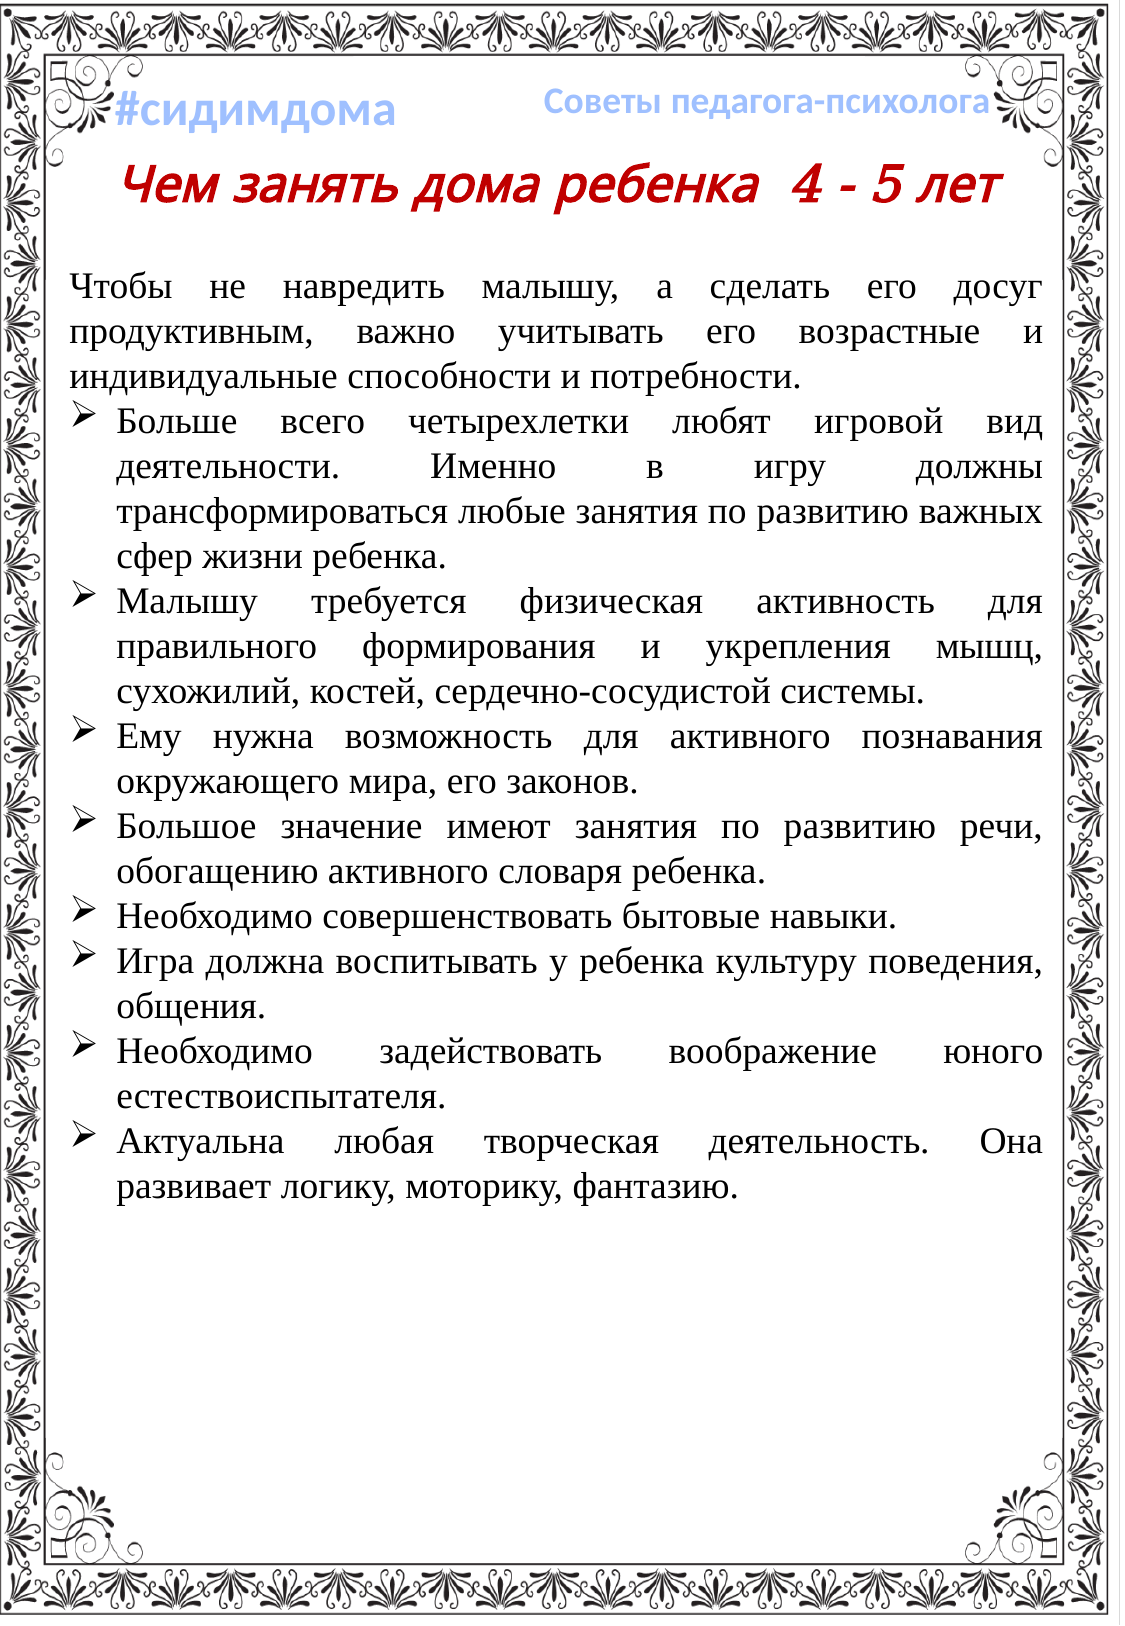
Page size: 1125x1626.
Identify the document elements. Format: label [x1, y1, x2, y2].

text_box [0, 0, 1121, 1625]
